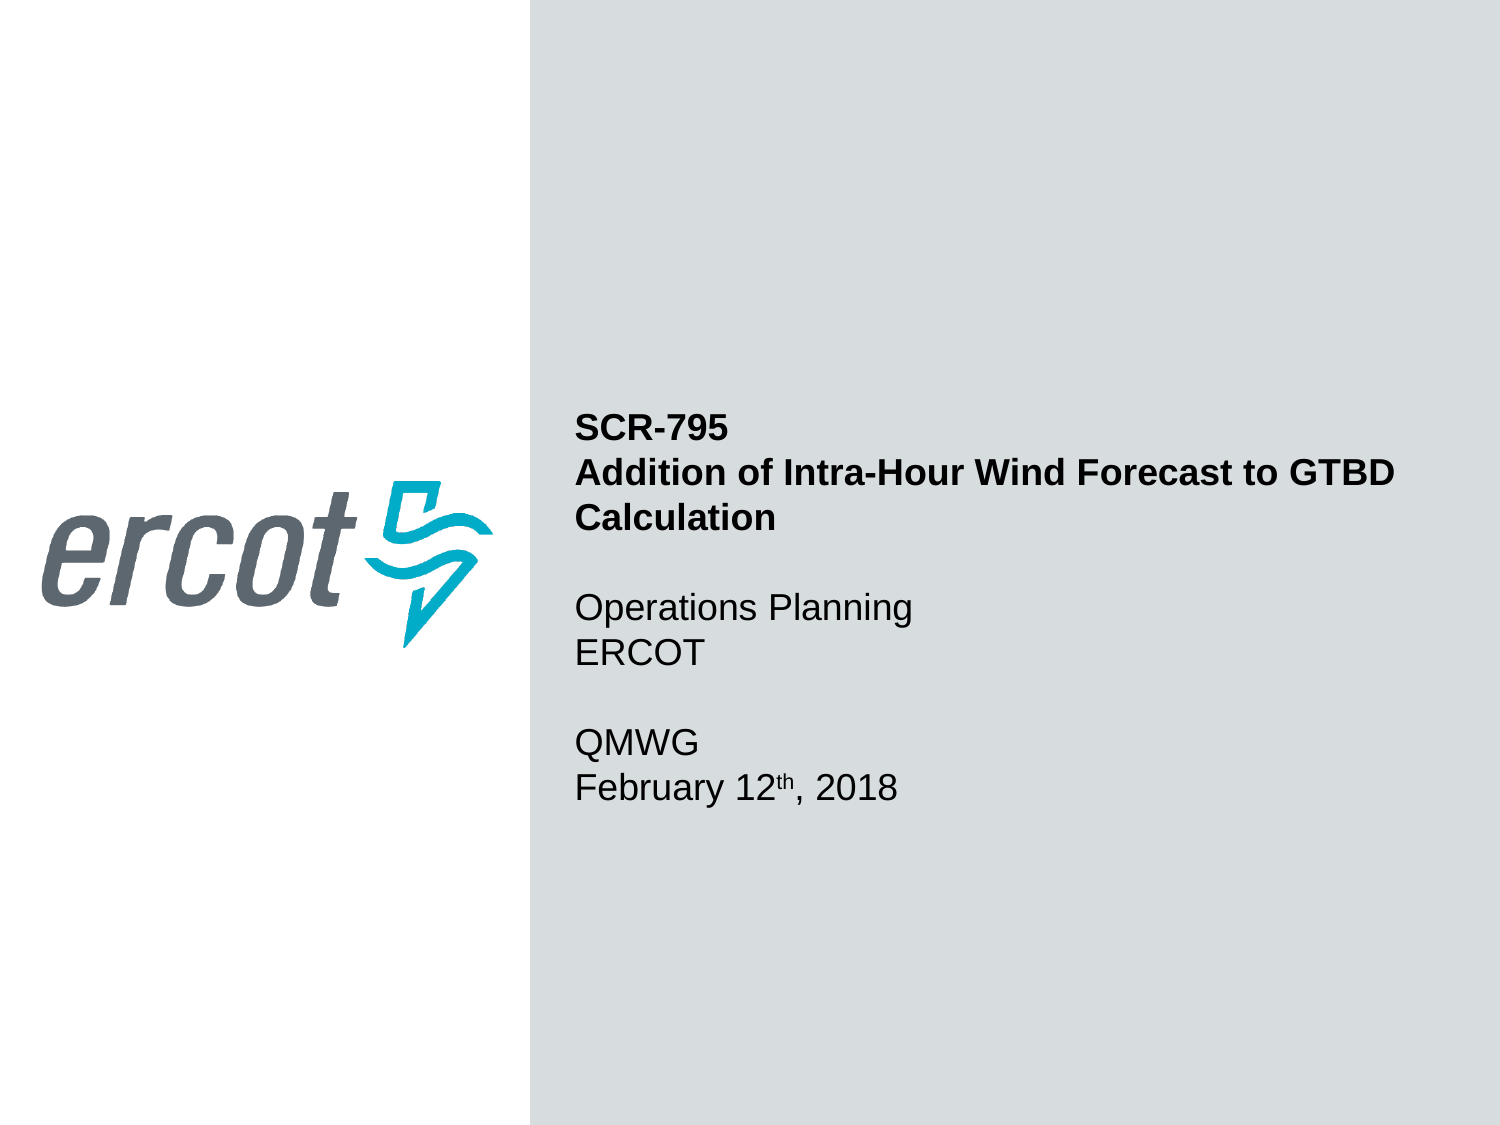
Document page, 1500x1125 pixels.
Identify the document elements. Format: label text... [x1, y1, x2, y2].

text_box SCR-795 Addition of Intra-Hour Wind Forecast to GTBD Calculation Operations Planning ERCOT QMWG February 12th, 2018 [559, 395, 1486, 816]
picture [32, 471, 501, 654]
